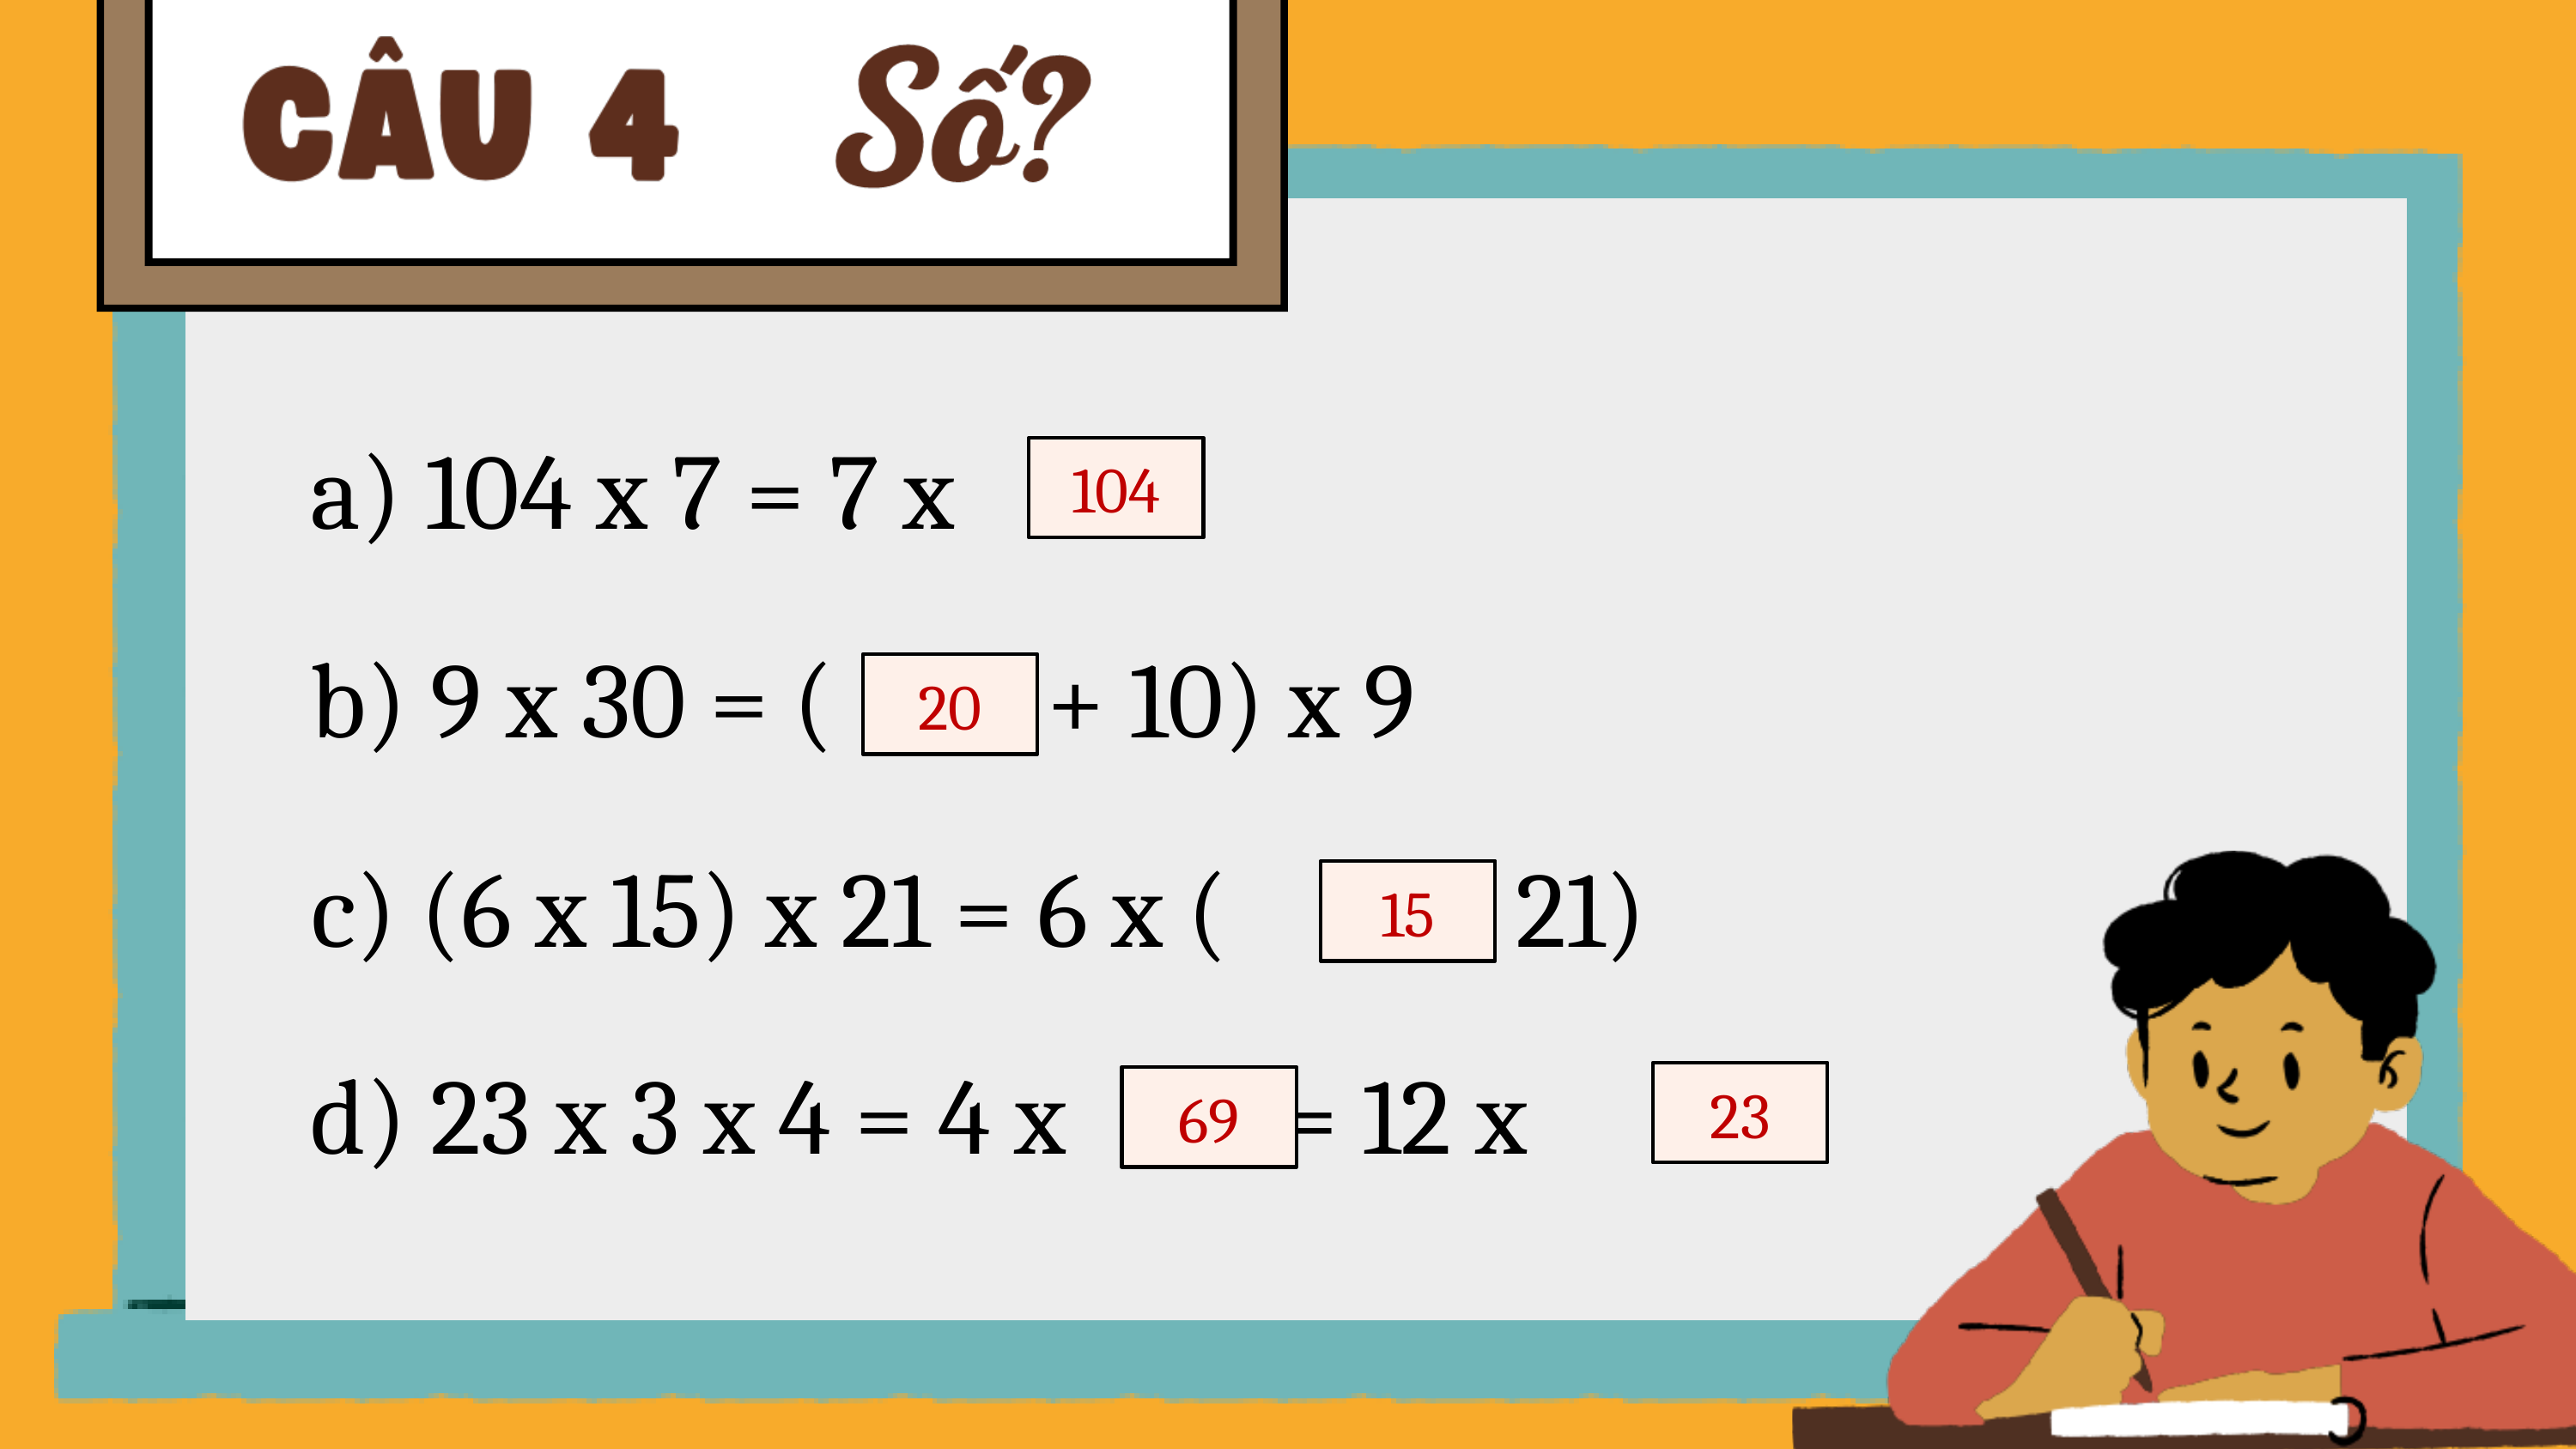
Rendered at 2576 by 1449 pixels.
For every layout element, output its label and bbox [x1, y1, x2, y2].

text_box [1792, 851, 2576, 1449]
text_box [53, 144, 2522, 1404]
picture [0, 0, 1594, 324]
